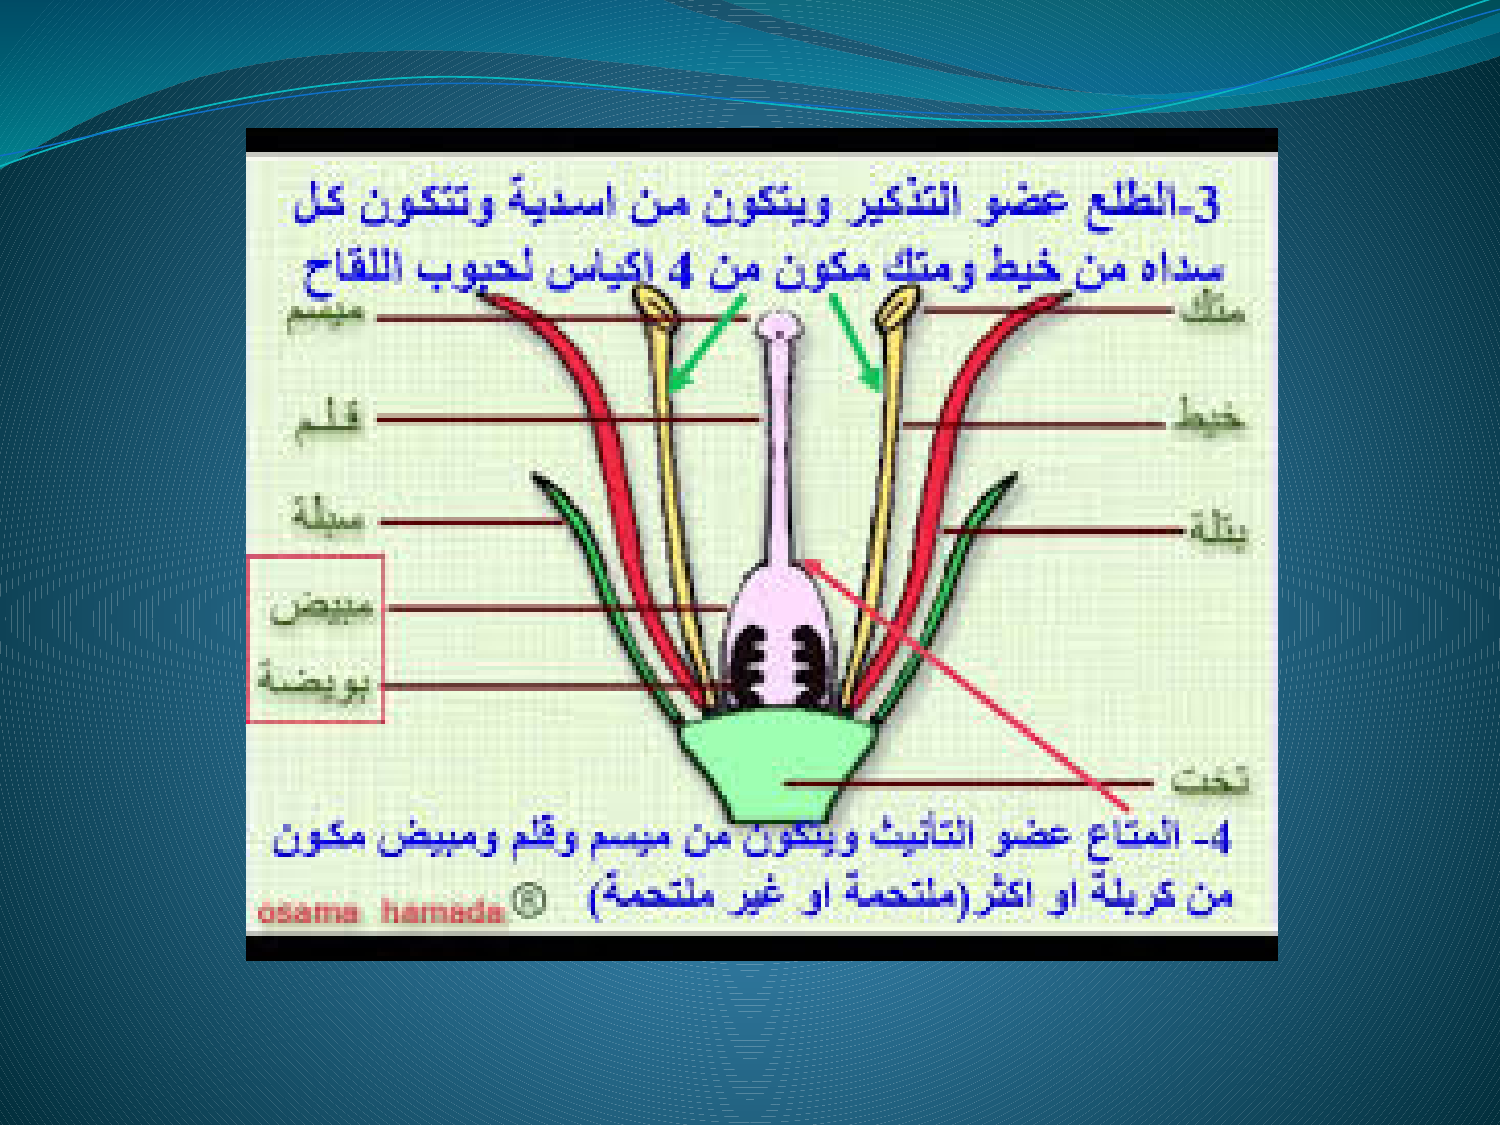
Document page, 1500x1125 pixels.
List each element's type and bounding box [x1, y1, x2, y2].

picture [245, 128, 1278, 962]
